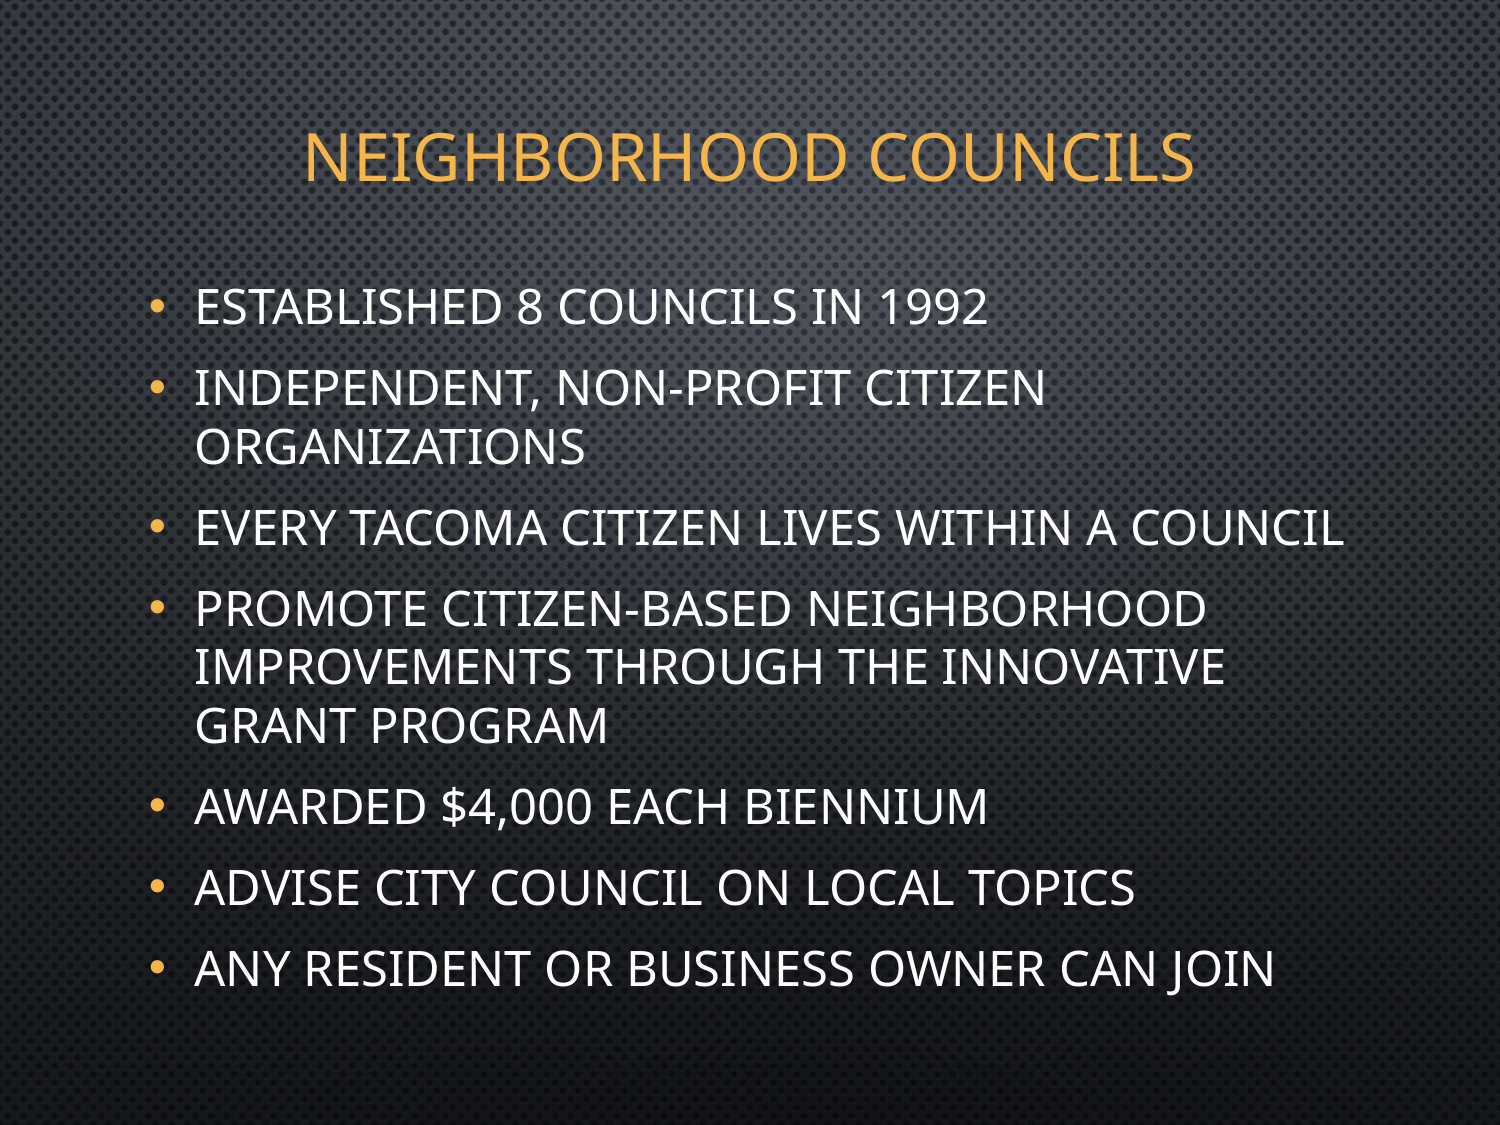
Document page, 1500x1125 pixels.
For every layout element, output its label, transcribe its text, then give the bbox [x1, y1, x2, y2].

title Neighborhood Councils [133, 73, 1367, 237]
list Established 8 Councils in 1992 Independent, non-profit citizen organizations Every Tacoma citizen lives within a Council Promote citizen-based neighborhood improvements through the Innovative Grant program Awarded $4,000 each biennium Advise City Council on local topics Any resident or business owner can join [133, 268, 1367, 1016]
